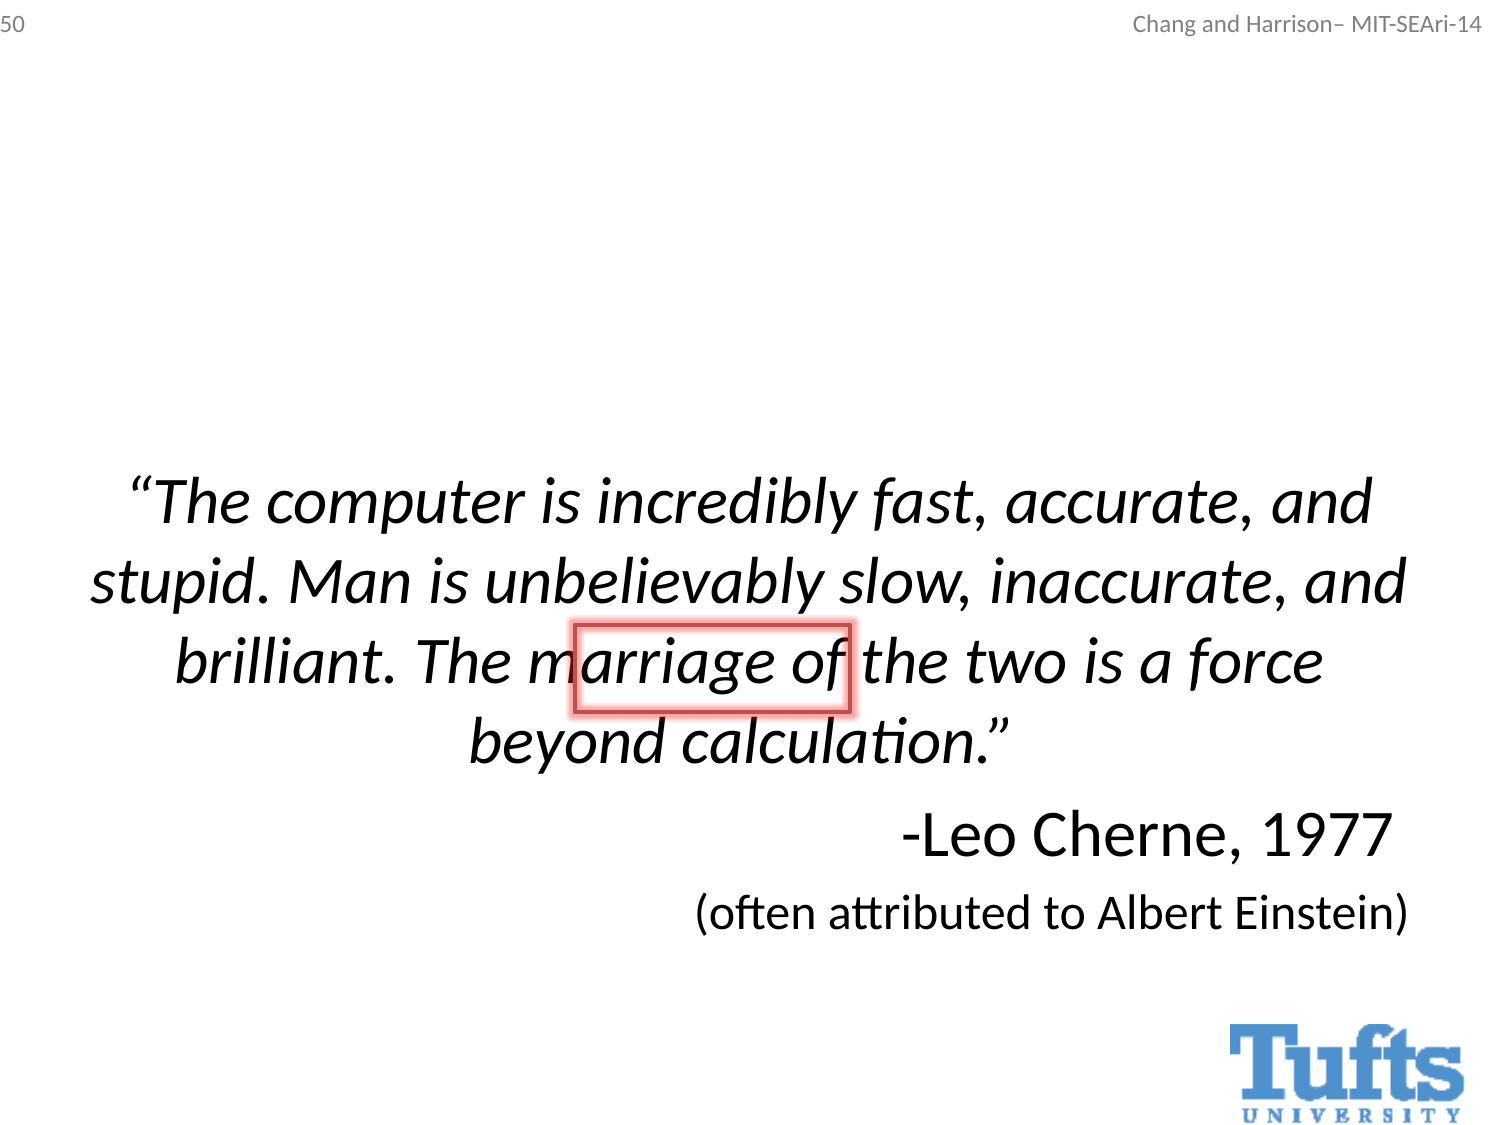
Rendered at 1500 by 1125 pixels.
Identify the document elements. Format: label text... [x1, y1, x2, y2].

picture [1230, 1024, 1500, 1125]
title [567, 616, 859, 721]
text_box [573, 623, 852, 714]
list “The computer is incredibly fast, accurate, and stupid. Man is unbelievably slow, inaccurate, and brilliant. The marriage of the two is a force beyond calculation.” -Leo Cherne, 1977 (often attributed to Albert Einstein) [75, 262, 1425, 1005]
